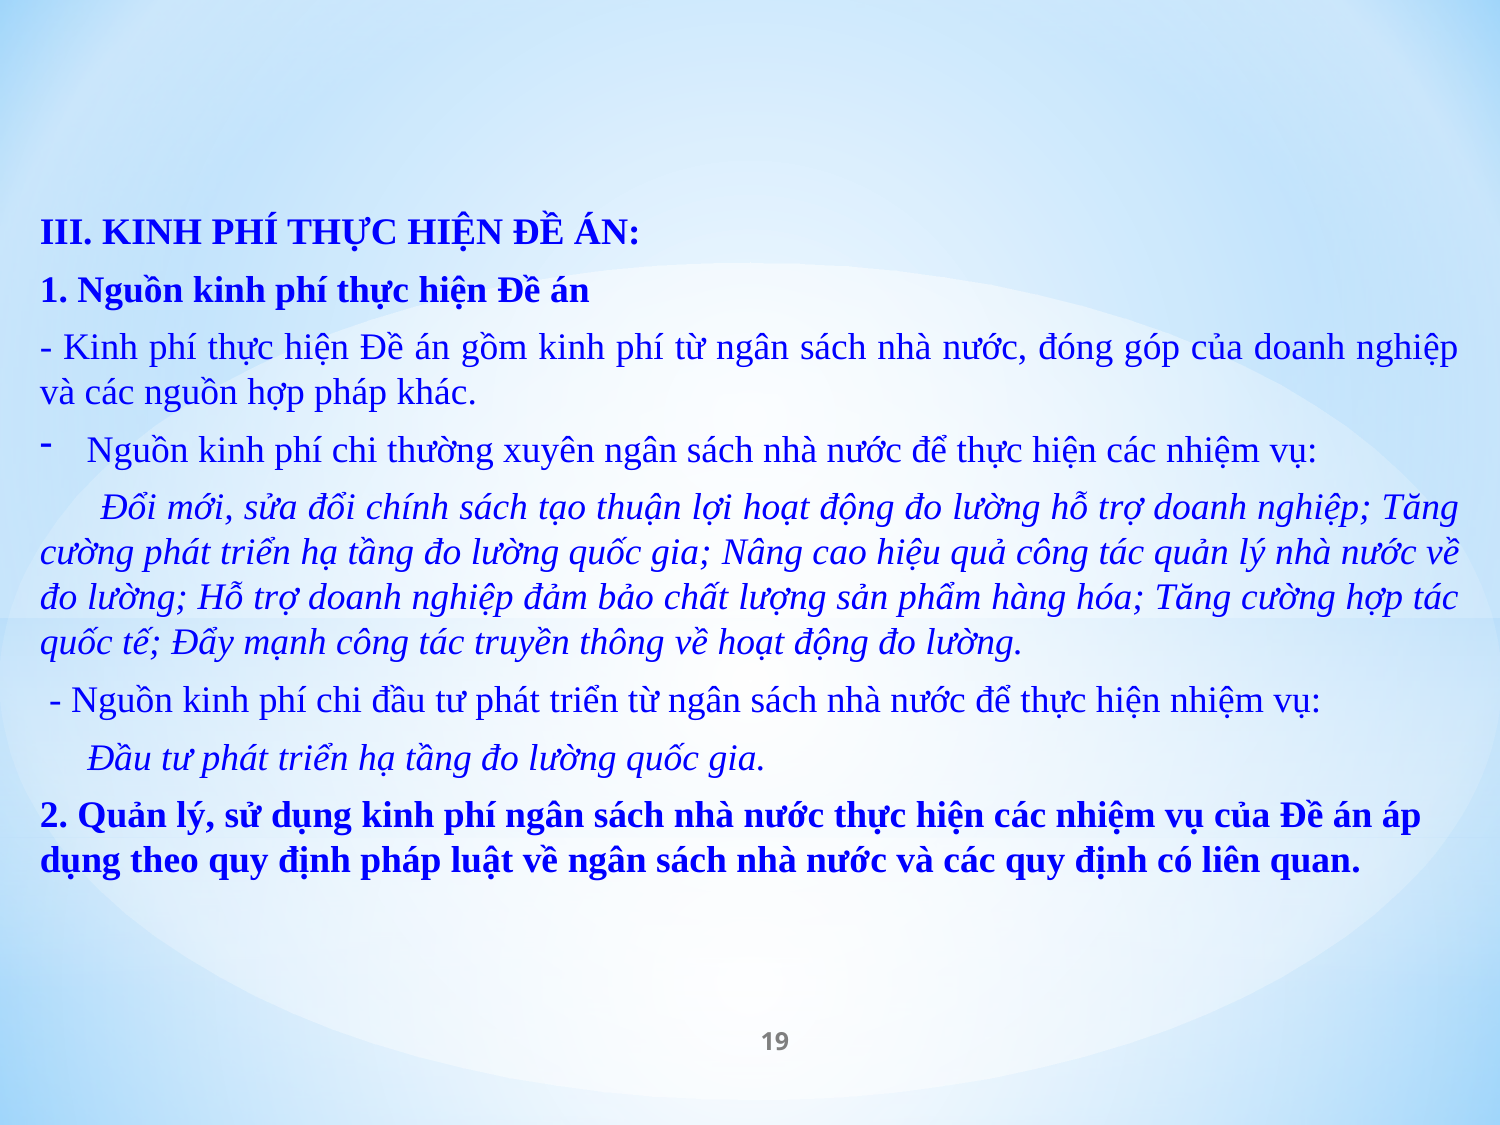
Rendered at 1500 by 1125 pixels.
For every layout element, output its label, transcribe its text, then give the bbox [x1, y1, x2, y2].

text_box III. KINH PHÍ THỰC HIỆN ĐỀ ÁN: 1. Nguồn kinh phí thực hiện Đề án - Kinh phí thực hiện Đề án gồm kinh phí từ ngân sách nhà nước, đóng góp của doanh nghiệp và các nguồn hợp pháp khác. Nguồn kinh phí chi thường xuyên ngân sách nhà nước để thực hiện các nhiệm vụ: Đổi mới, sửa đổi chính sách tạo thuận lợi hoạt động đo lường hỗ trợ doanh nghiệp; Tăng cường phát triển hạ tầng đo lường quốc gia; Nâng cao hiệu quả công tác quản lý nhà nước về đo lường; Hỗ trợ doanh nghiệp đảm bảo chất lượng sản phẩm hàng hóa; Tăng cường hợp tác quốc tế; Đẩy mạnh công tác truyền thông về hoạt động đo lường. - Nguồn kinh phí chi đầu tư phát triển từ ngân sách nhà nước để thực hiện nhiệm vụ: Đầu tư phát triển hạ tầng đo lường quốc gia. 2. Quản lý, sử dụng kinh phí ngân sách nhà nước thực hiện các nhiệm vụ của Đề án áp dụng theo quy định pháp luật về ngân sách nhà nước và các quy định có liên quan. [24, 199, 1475, 888]
slide_number 19 [624, 1012, 925, 1073]
